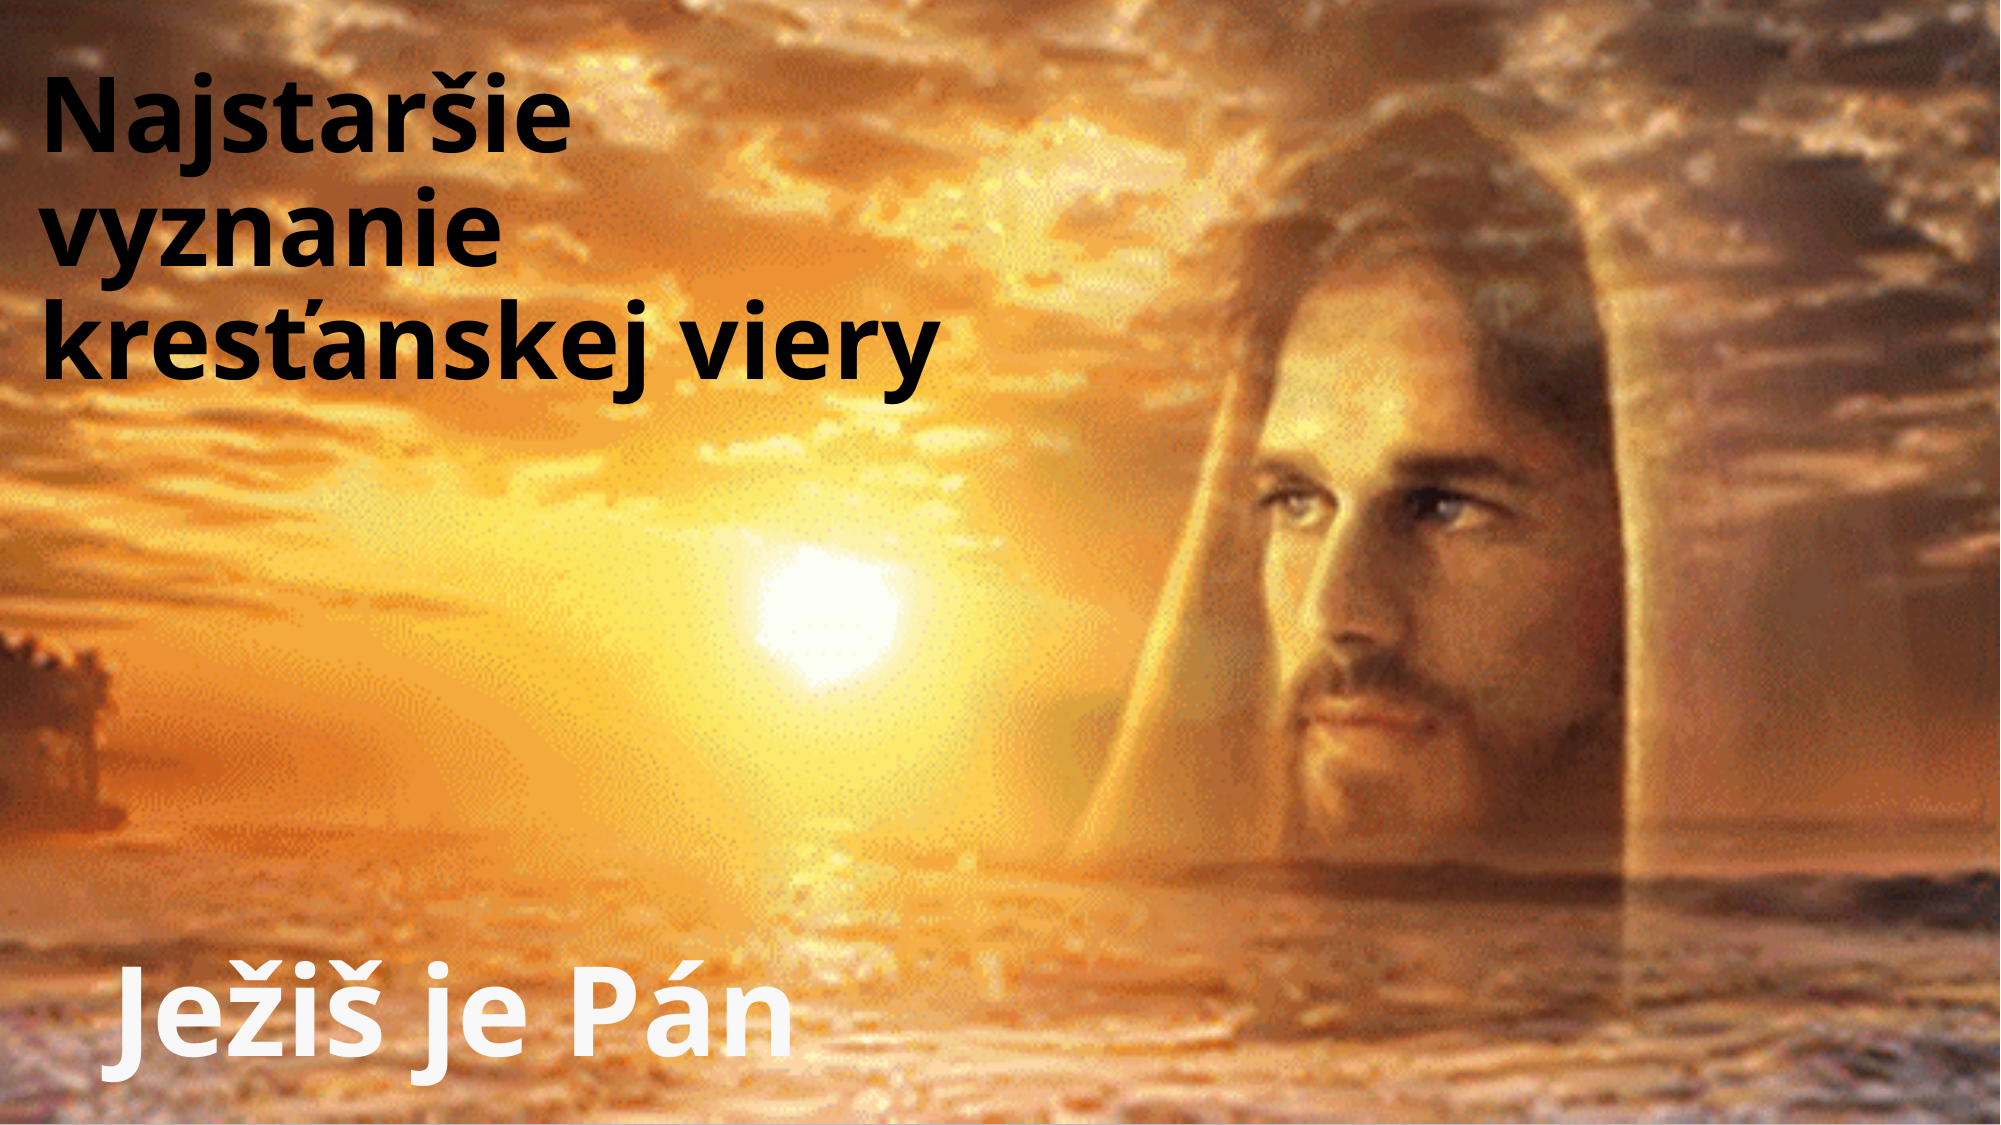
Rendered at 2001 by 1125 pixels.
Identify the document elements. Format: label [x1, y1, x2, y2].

list [0, 0, 2000, 1124]
